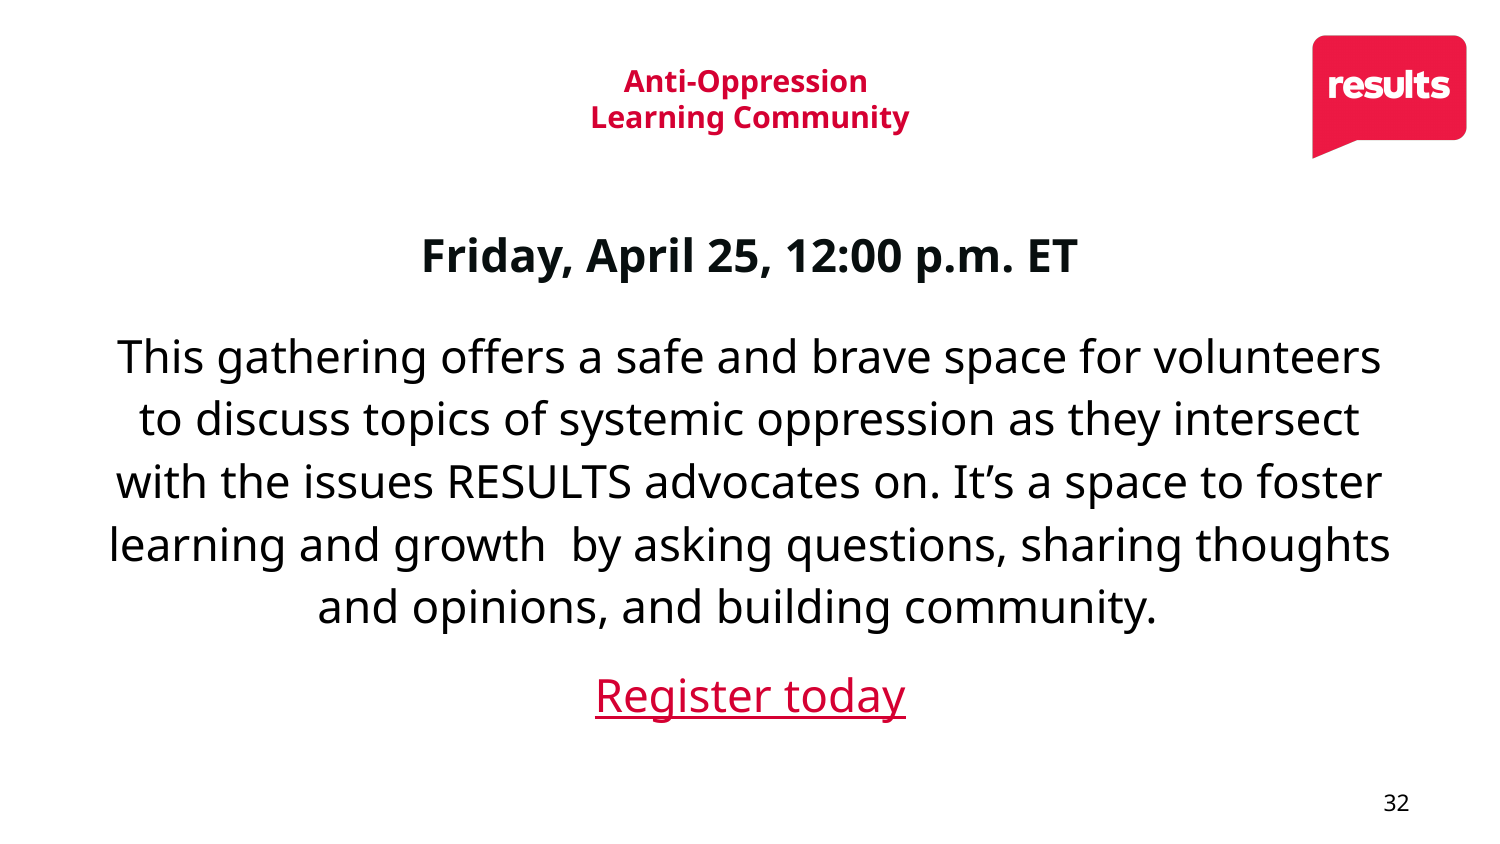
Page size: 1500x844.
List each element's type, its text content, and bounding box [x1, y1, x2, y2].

title Anti-Oppression Learning Community [114, 54, 1386, 143]
slide_number 32 [1074, 782, 1425, 827]
list Friday, April 25, 12:00 p.m. ET This gathering offers a safe and brave space for volunteers to discuss topics of systemic oppression as they intersect with the issues RESULTS advocates on. It’s a space to foster learning and growth by asking questions, sharing thoughts and opinions, and building community. Register today [85, 219, 1415, 844]
picture [1289, 13, 1490, 175]
